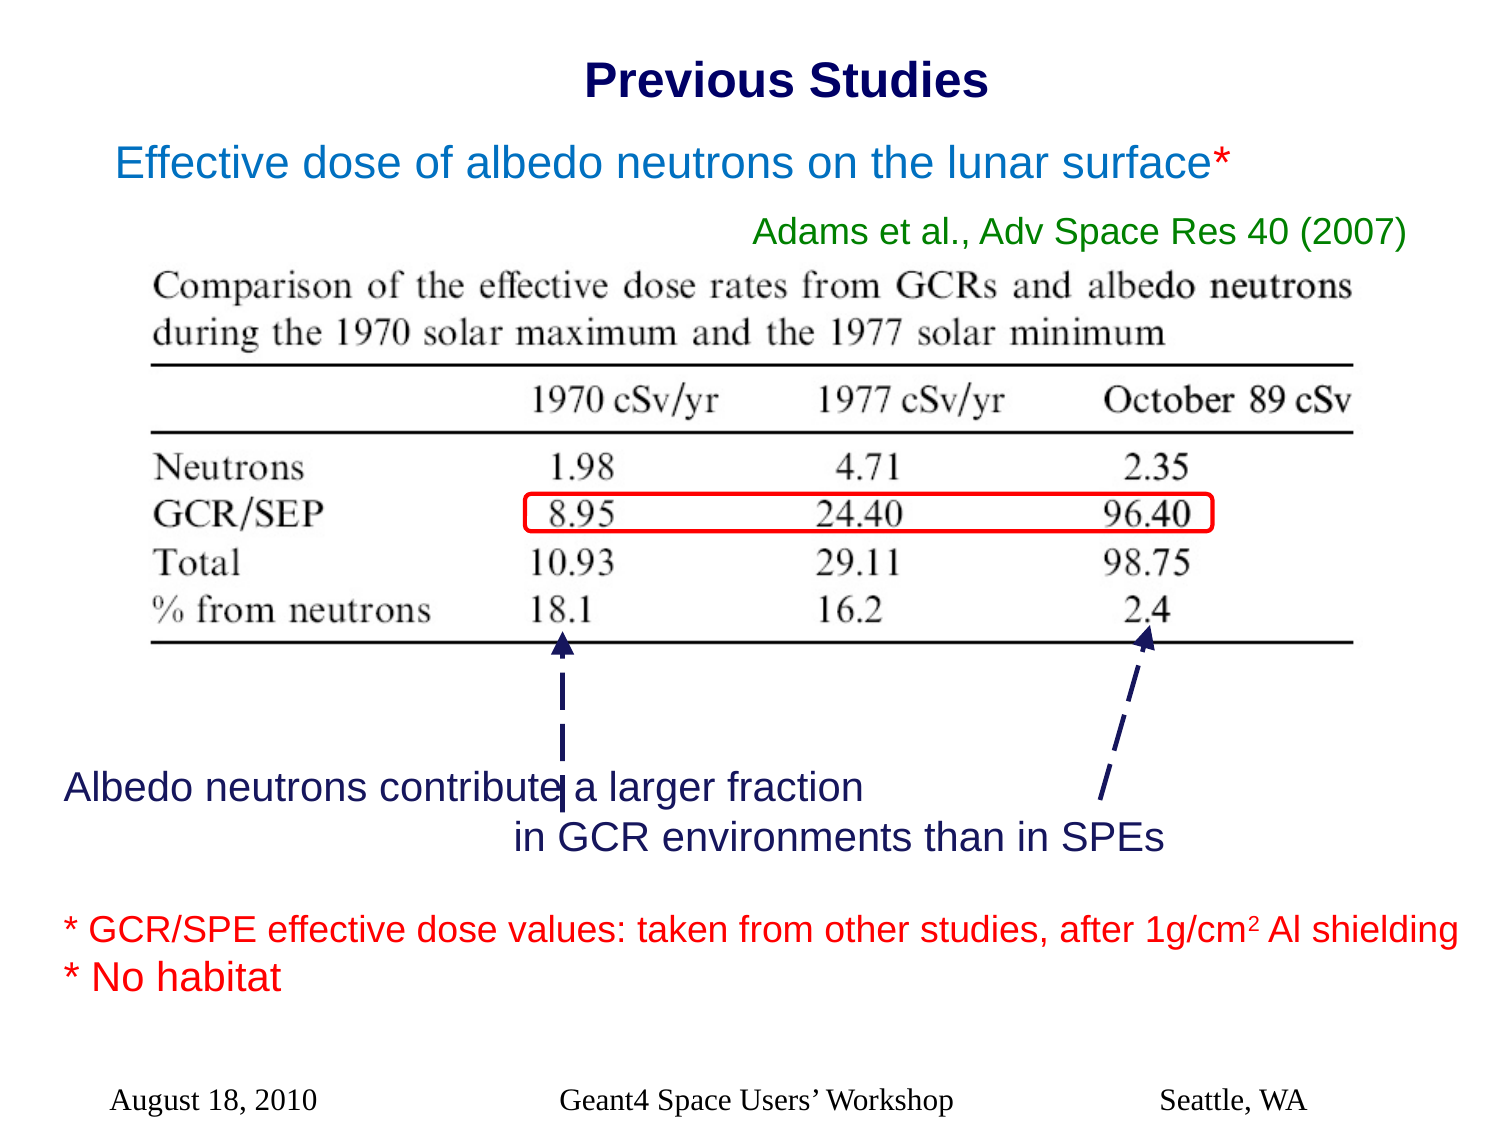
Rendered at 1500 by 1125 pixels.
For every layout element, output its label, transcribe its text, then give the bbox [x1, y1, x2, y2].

text_box Previous Studies [570, 40, 1004, 115]
text_box Effective dose of albedo neutrons on the lunar surface* [99, 125, 1375, 195]
picture [137, 262, 1363, 649]
text_box Adams et al., Adv Space Res 40 (2007) [737, 199, 1438, 260]
text_box Albedo neutrons contribute a larger fraction in GCR environments than in SPEs * GCR/SPE effective dose values: taken from other studies, after 1g/cm2 Al shielding * No habitat [50, 753, 1500, 1007]
